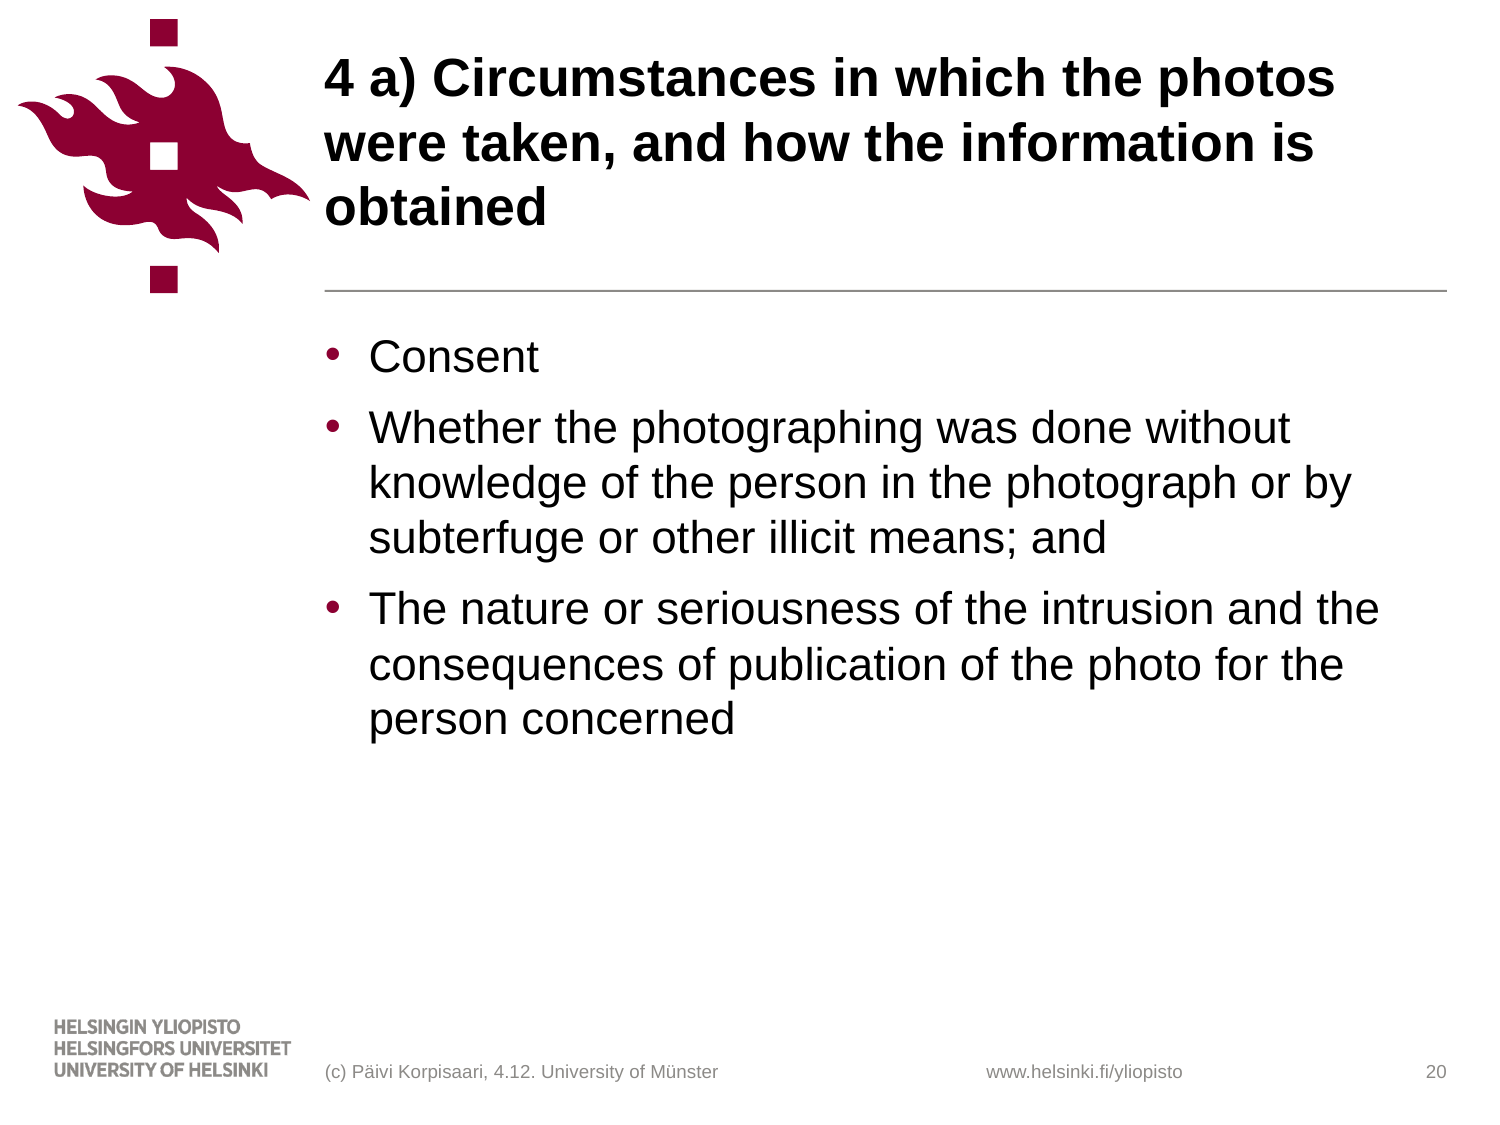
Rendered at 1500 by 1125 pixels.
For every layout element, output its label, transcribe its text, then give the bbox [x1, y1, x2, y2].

slide_number 20 [1376, 1011, 1447, 1083]
title 4 a) Circumstances in which the photos were taken, and how the information is obtained [324, 42, 1447, 238]
list Consent Whether the photographing was done without knowledge of the person in the photograph or by subterfuge or other illicit means; and The nature or seriousness of the intrusion and the consequences of publication of the photo for the person concerned [324, 326, 1447, 988]
footer (c) Päivi Korpisaari, 4.12. University of Münster [324, 1011, 750, 1083]
picture [53, 1017, 292, 1079]
